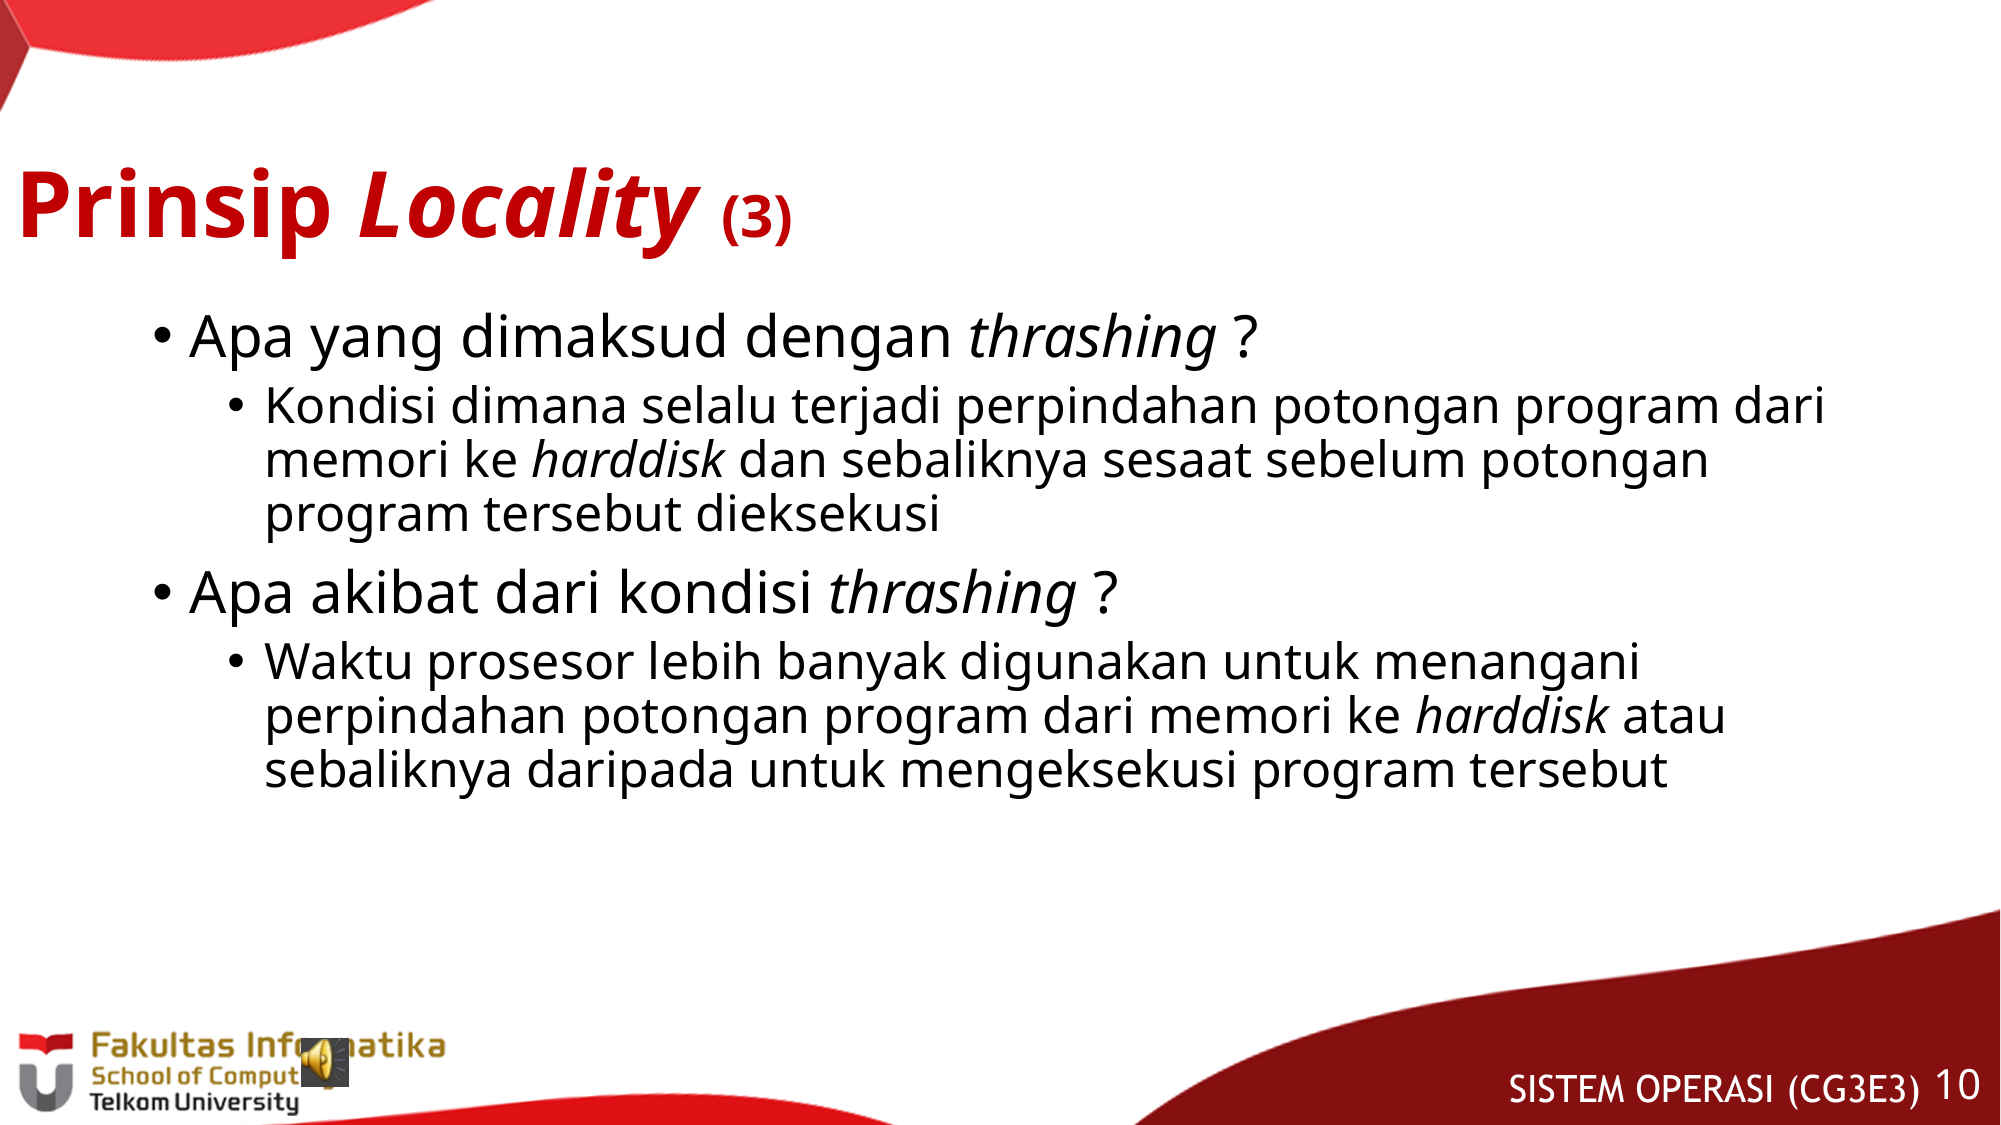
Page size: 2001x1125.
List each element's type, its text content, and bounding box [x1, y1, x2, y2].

picture [0, 0, 2001, 1125]
slide_number 9 [1546, 1056, 1997, 1117]
title Prinsip Locality (3) [0, 119, 1725, 298]
list Apa yang dimaksud dengan thrashing ? Kondisi dimana selalu terjadi perpindahan potongan program dari memori ke harddisk dan sebaliknya sesaat sebelum potongan program tersebut dieksekusi Apa akibat dari kondisi thrashing ? Waktu prosesor lebih banyak digunakan untuk menangani perpindahan potongan program dari memori ke harddisk atau sebaliknya daripada untuk mengeksekusi program tersebut [137, 299, 1863, 1014]
